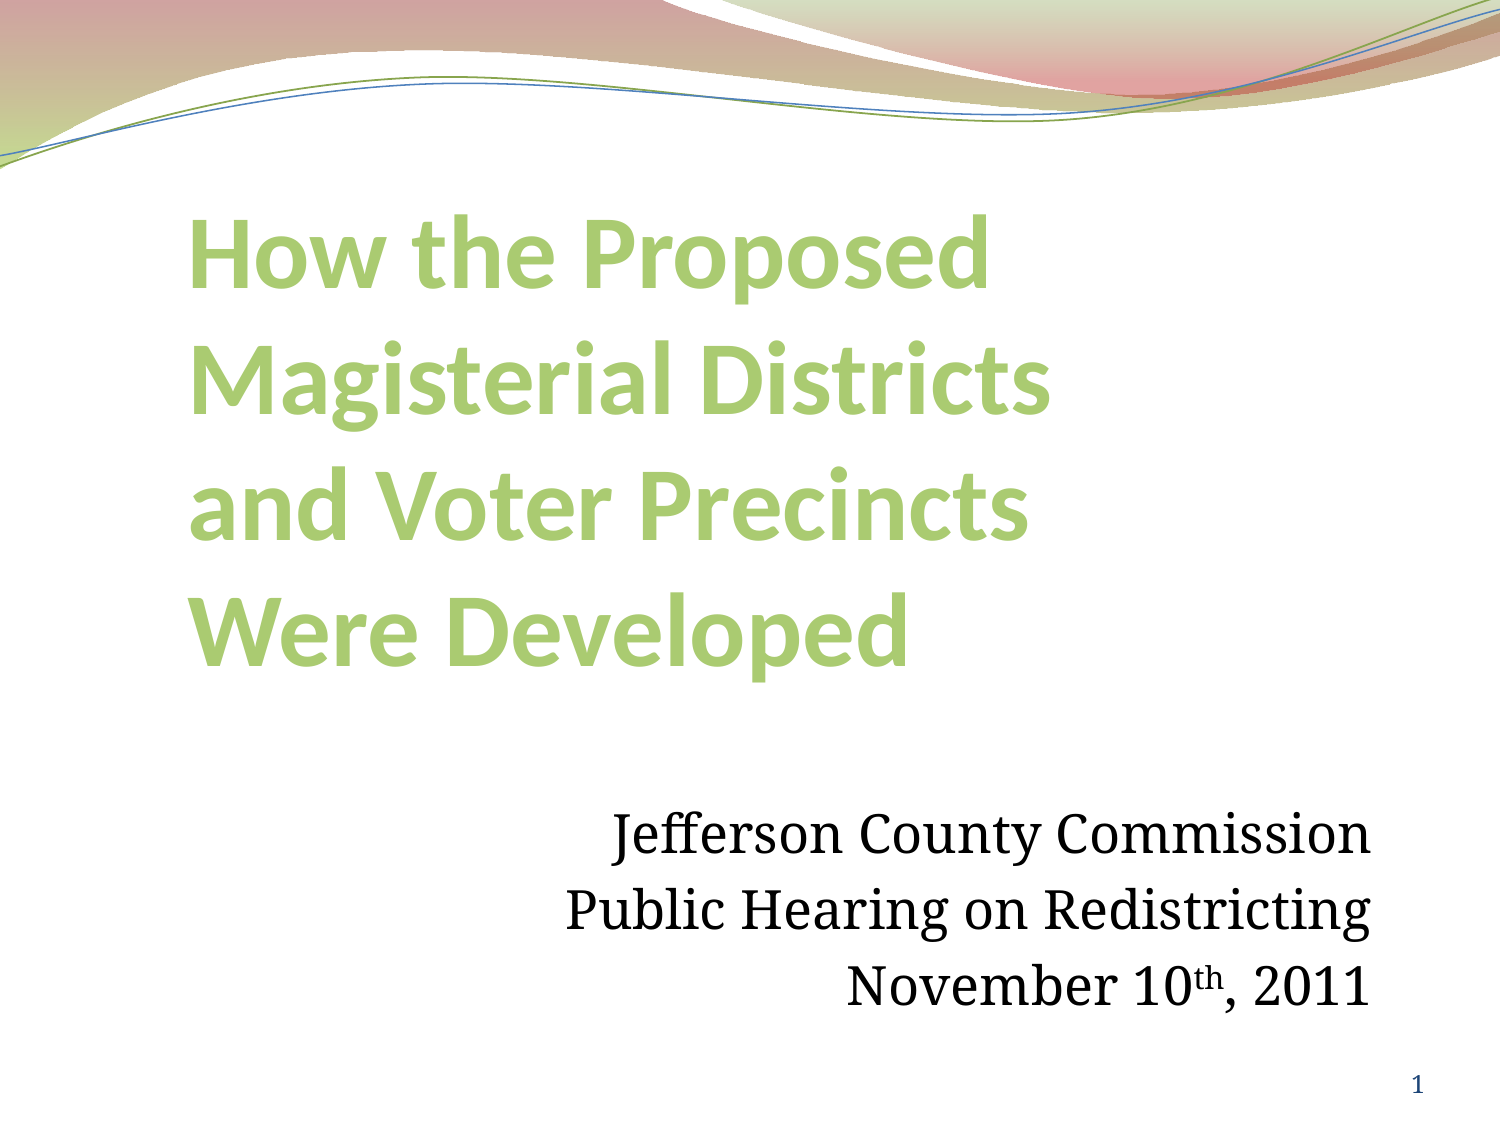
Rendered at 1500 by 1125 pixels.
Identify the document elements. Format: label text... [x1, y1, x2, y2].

slide_number 1 [1299, 1042, 1425, 1103]
subtitle Jefferson County Commission Public Hearing on Redistricting November 10th, 2011 [87, 792, 1376, 1025]
title How the Proposed Magisterial Districts and Voter Precincts Were Developed [187, 174, 1100, 688]
